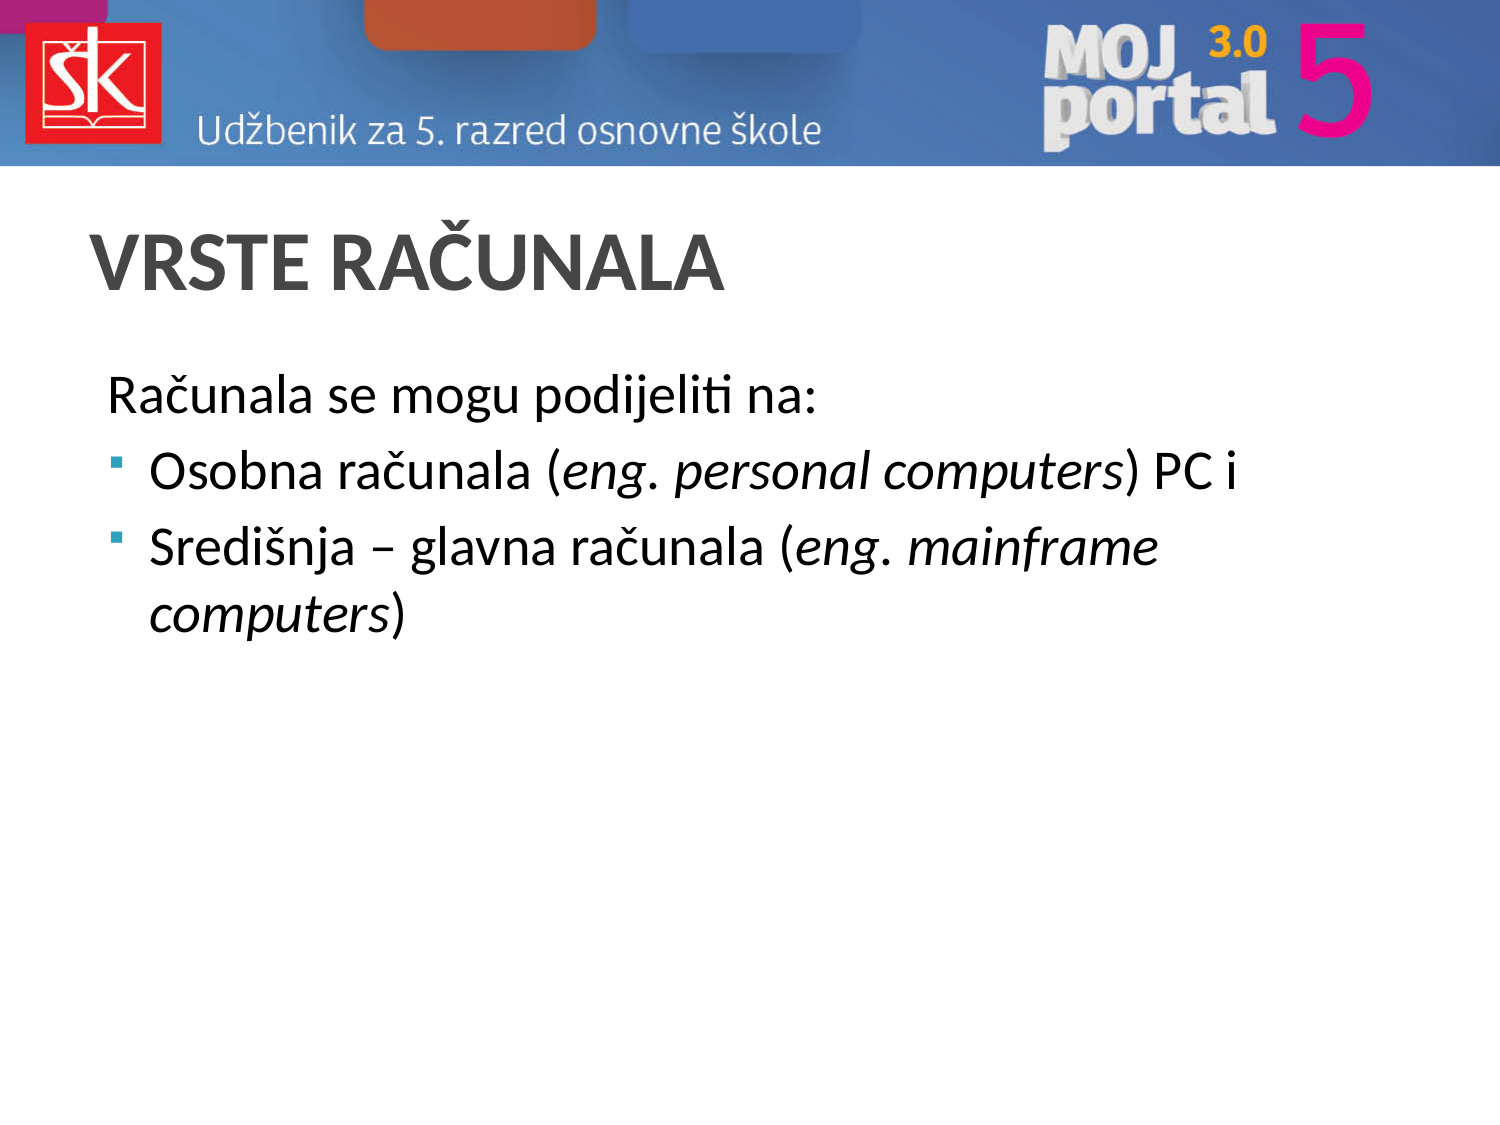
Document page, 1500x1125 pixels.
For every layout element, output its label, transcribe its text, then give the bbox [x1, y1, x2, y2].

list Računala se mogu podijeliti na: Osobna računala (eng. personal computers) PC i Središnja – glavna računala (eng. mainframe computers) [75, 350, 1425, 986]
picture [0, 0, 1500, 1125]
title VRSTE RAČUNALA [75, 162, 1425, 350]
